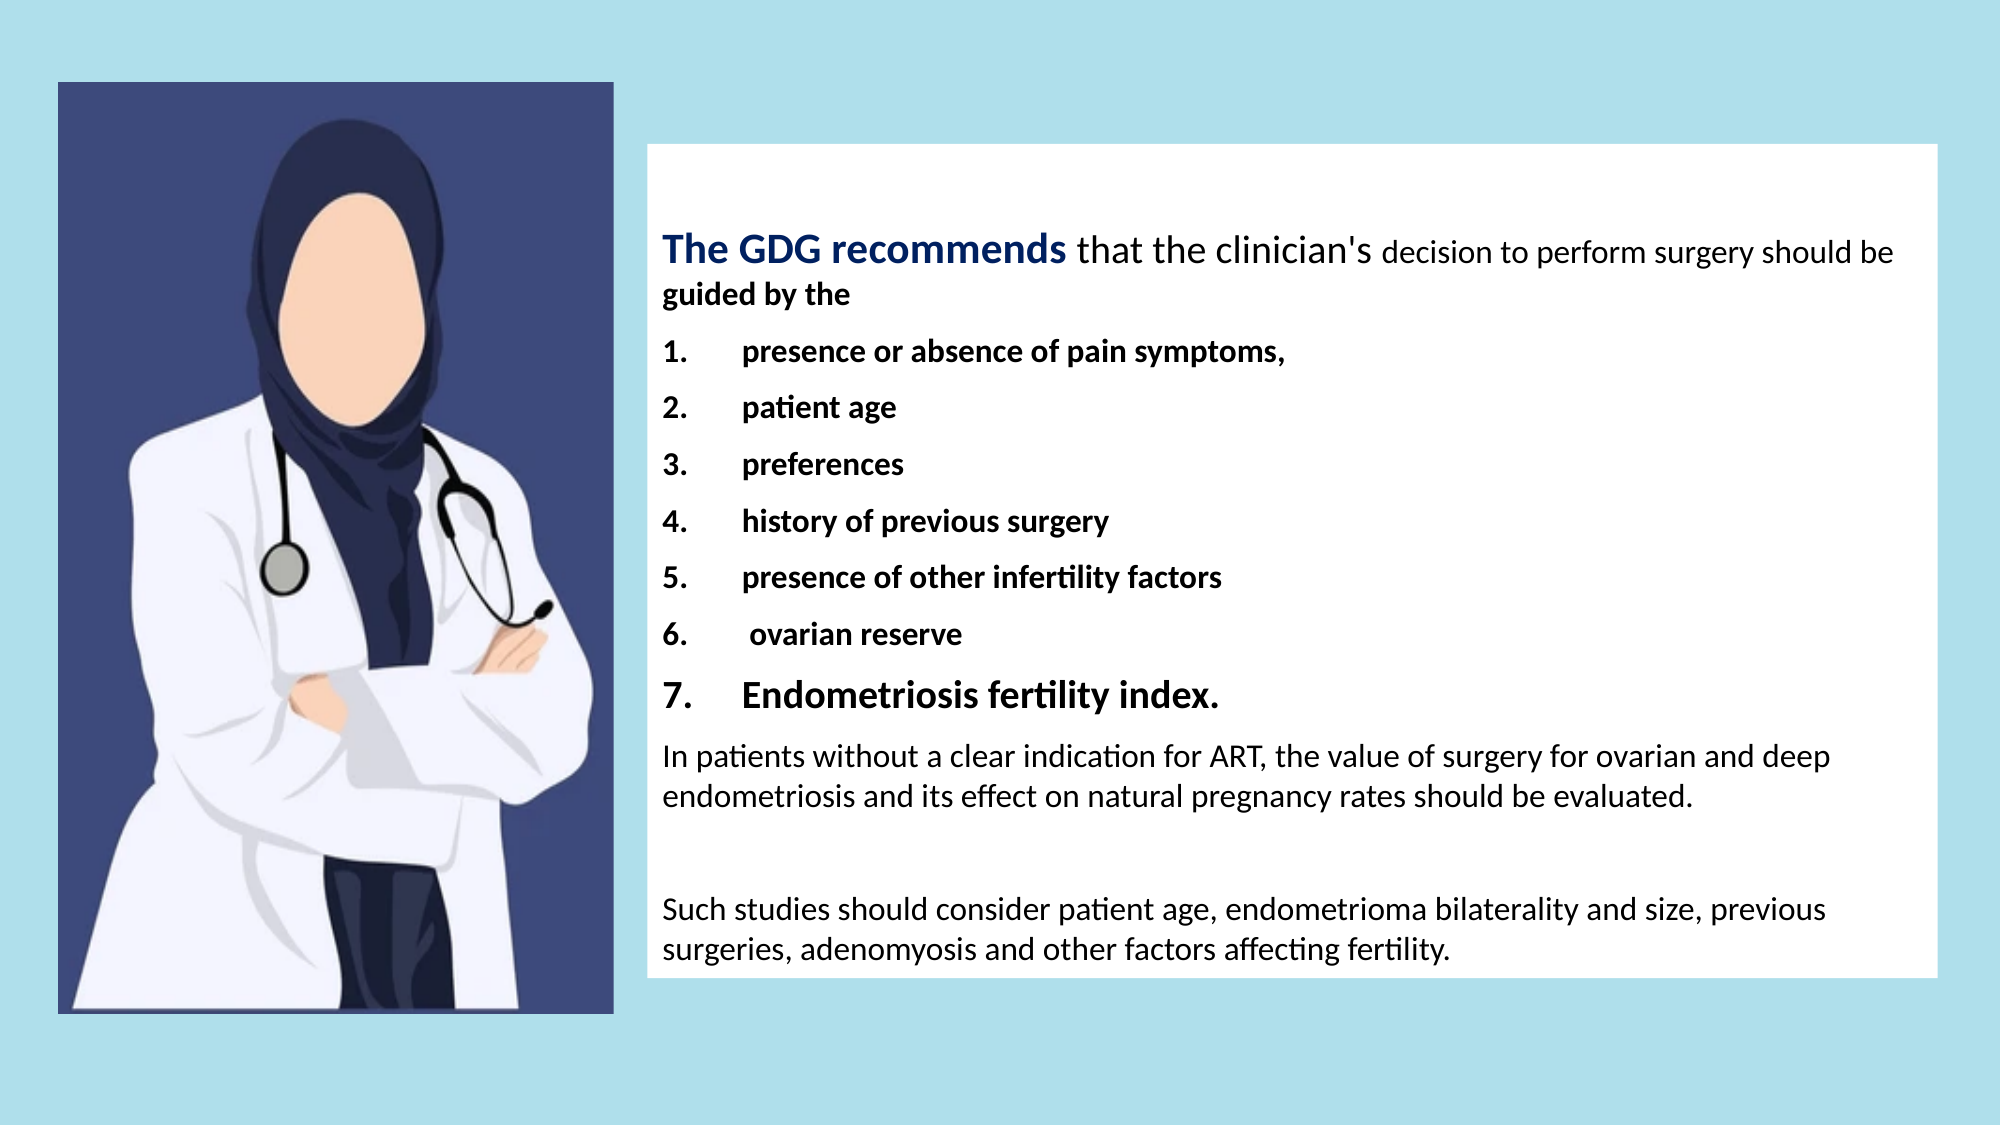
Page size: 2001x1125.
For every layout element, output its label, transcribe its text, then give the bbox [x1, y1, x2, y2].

list The GDG recommends that the clinician's decision to perform surgery should be guided by the presence or absence of pain symptoms, patient age preferences history of previous surgery presence of other infertility factors ovarian reserve Endometriosis fertility index. In patients without a clear indication for ART, the value of surgery for ovarian and deep endometriosis and its effect on natural pregnancy rates should be evaluated. Such studies should consider patient age, endometrioma bilaterality and size, previous surgeries, adenomyosis and other factors affecting fertility. [647, 143, 1938, 979]
picture [58, 82, 614, 1014]
